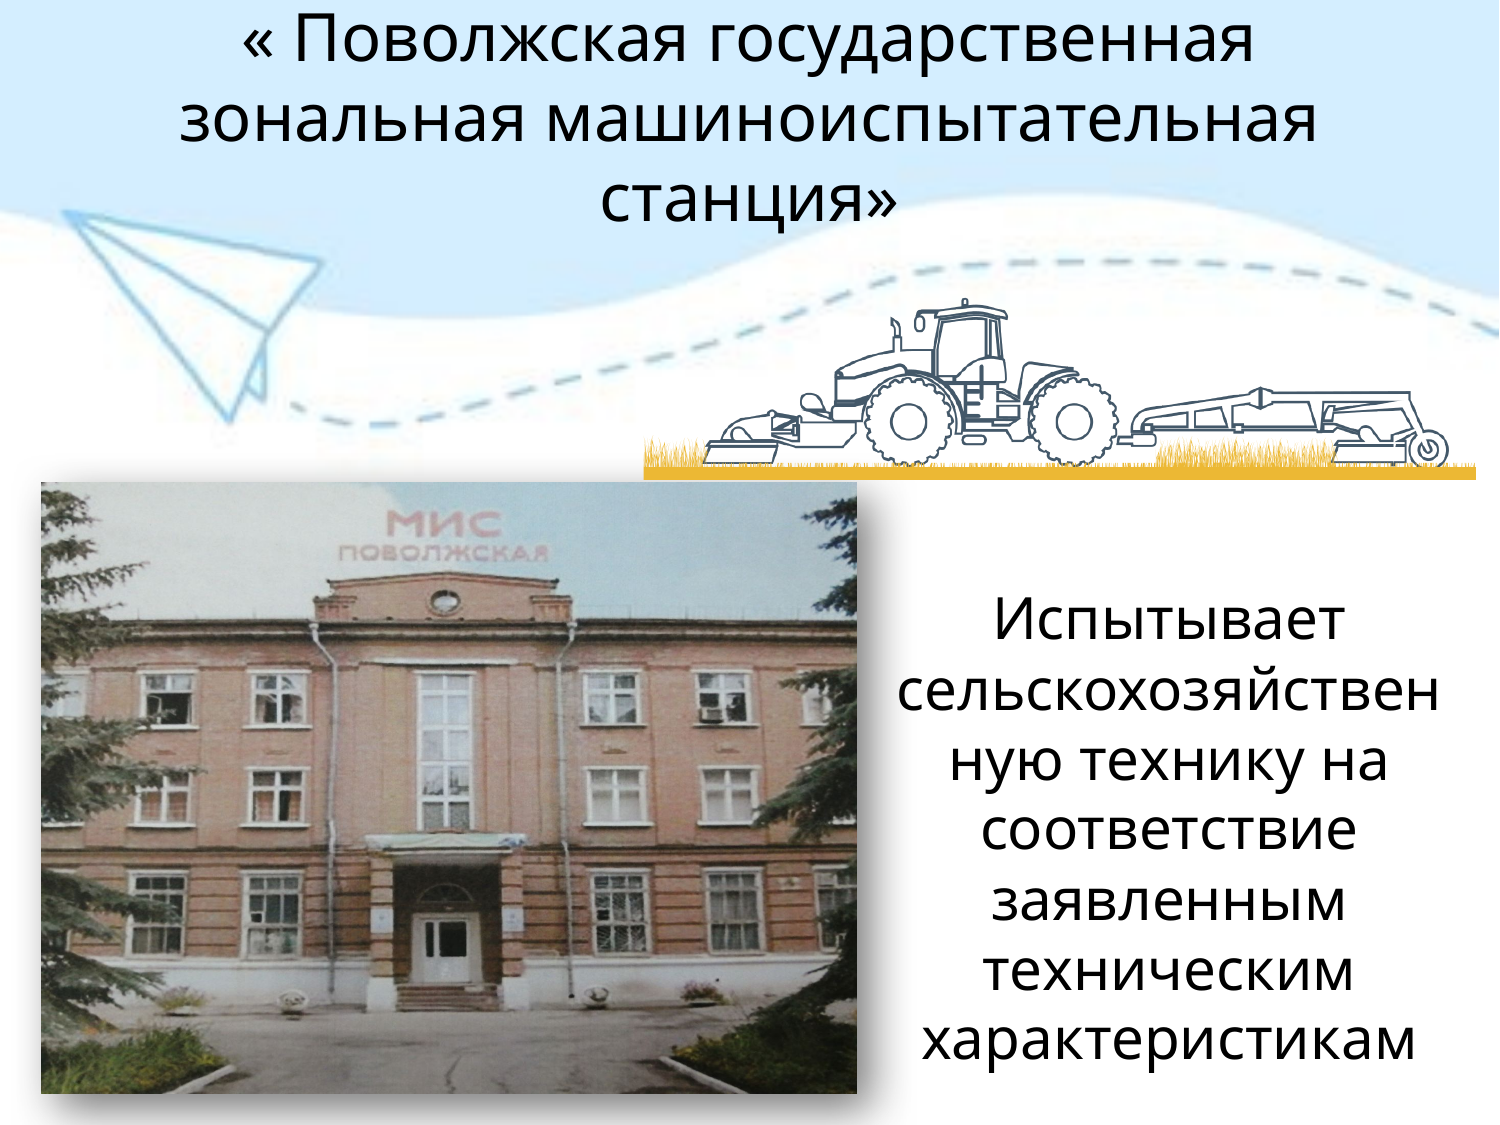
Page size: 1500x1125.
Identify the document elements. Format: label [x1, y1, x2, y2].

picture [40, 482, 857, 1095]
picture [643, 219, 1477, 480]
list [0, 0, 1500, 1125]
